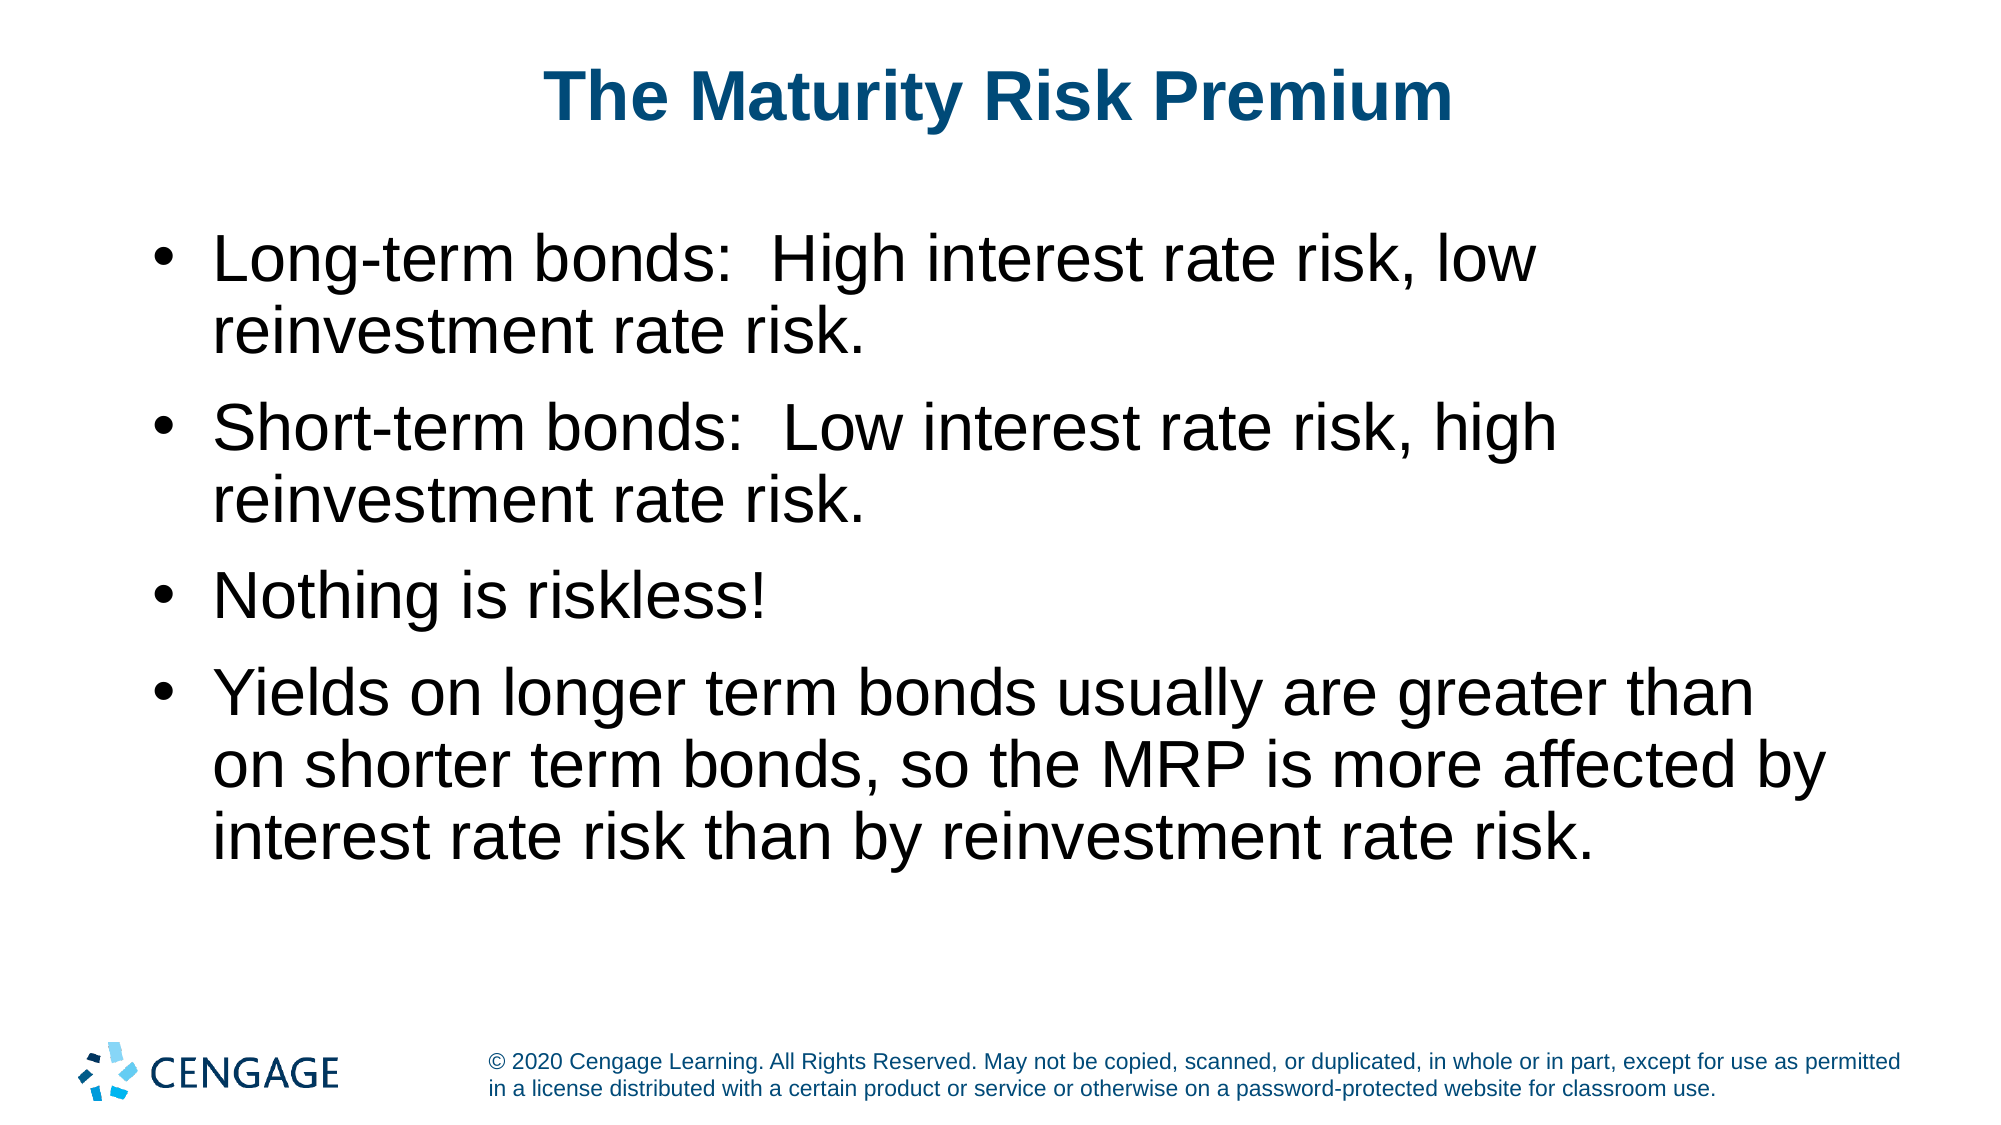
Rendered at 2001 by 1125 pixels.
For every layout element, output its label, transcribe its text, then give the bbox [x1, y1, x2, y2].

list Long-term bonds: High interest rate risk, low reinvestment rate risk. Short-term bonds: Low interest rate risk, high reinvestment rate risk. Nothing is riskless! Yields on longer term bonds usually are greater than on shorter term bonds, so the MRP is more affected by interest rate risk than by reinvestment rate risk. [137, 216, 1863, 997]
picture [78, 1042, 338, 1101]
title The Maturity Risk Premium [137, 22, 1863, 173]
